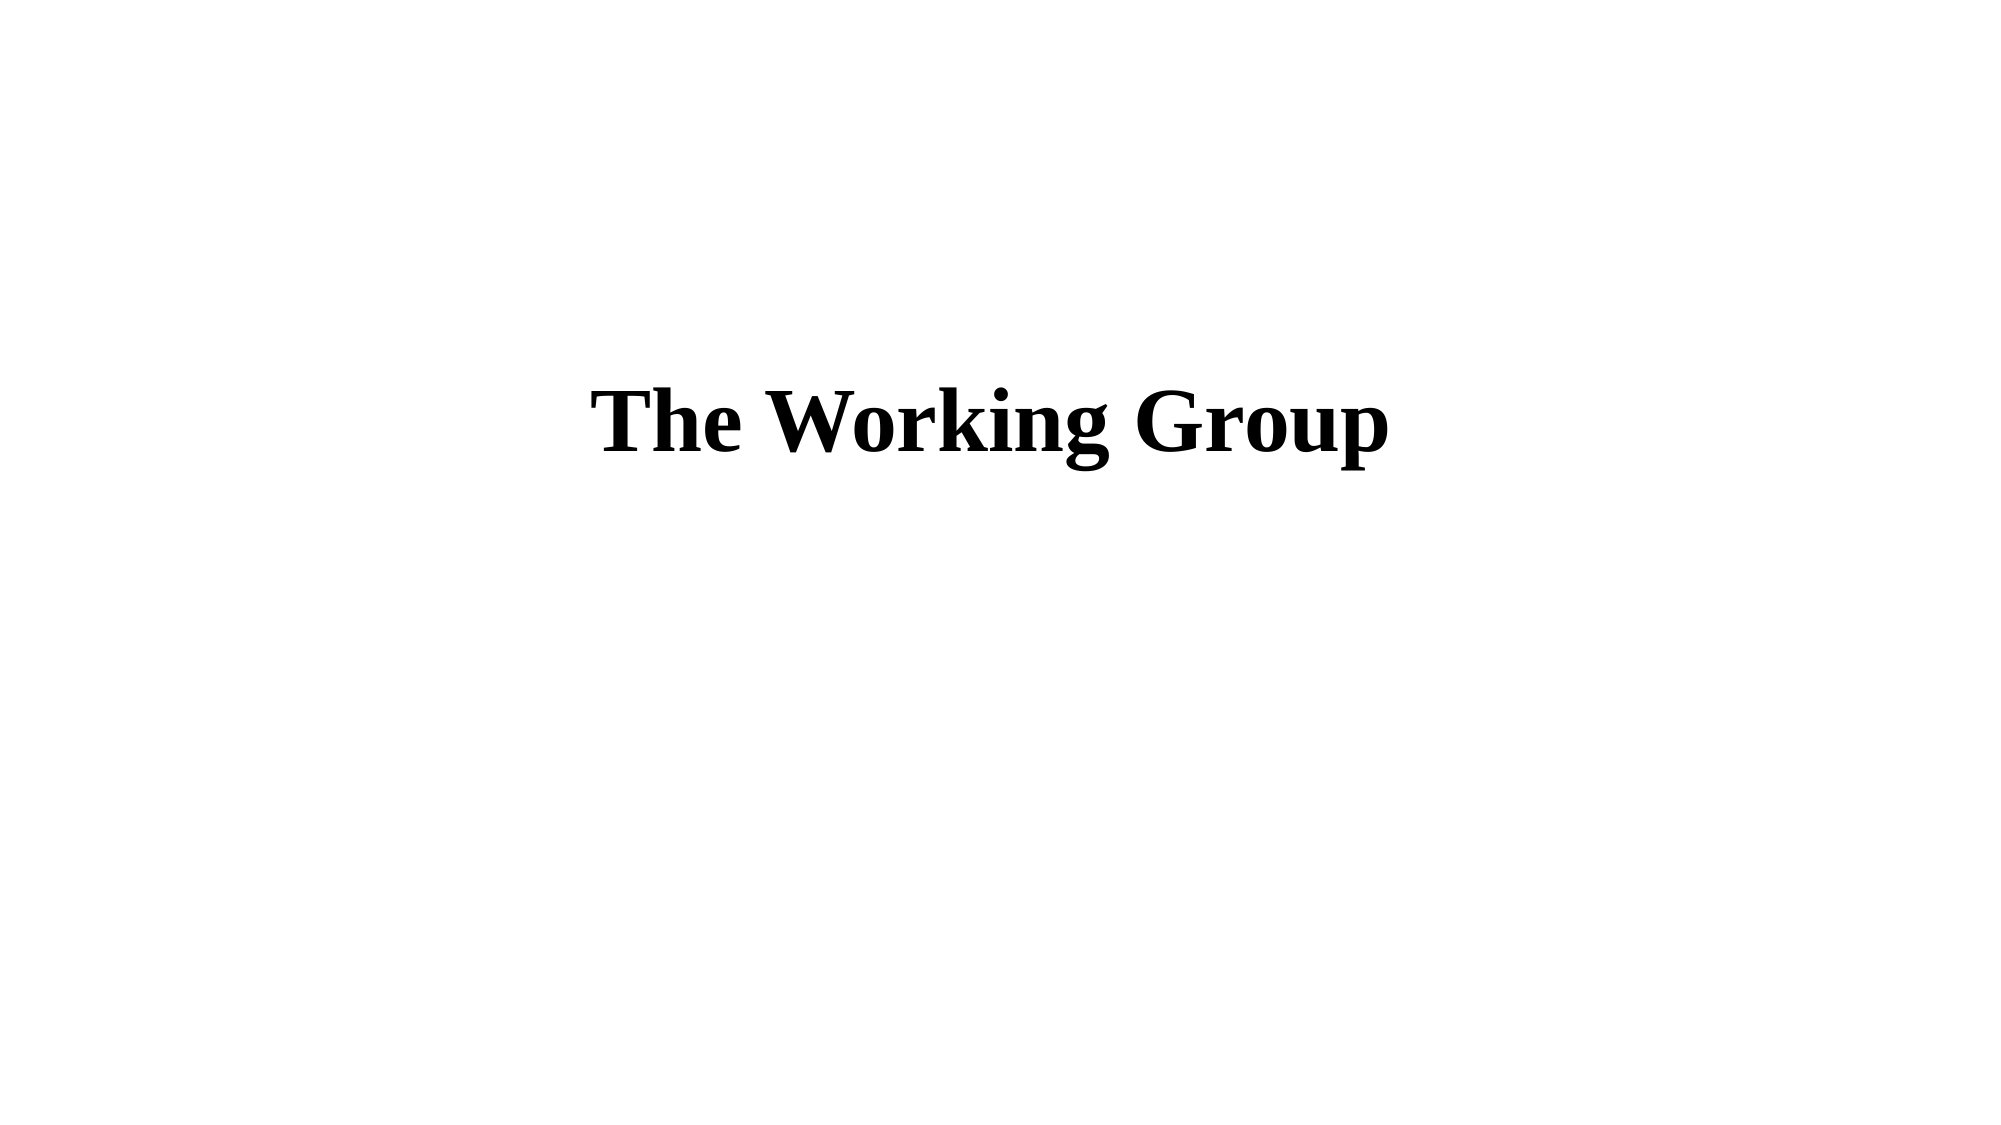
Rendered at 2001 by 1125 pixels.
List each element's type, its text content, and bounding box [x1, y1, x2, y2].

title The Working Group [128, 312, 1854, 531]
